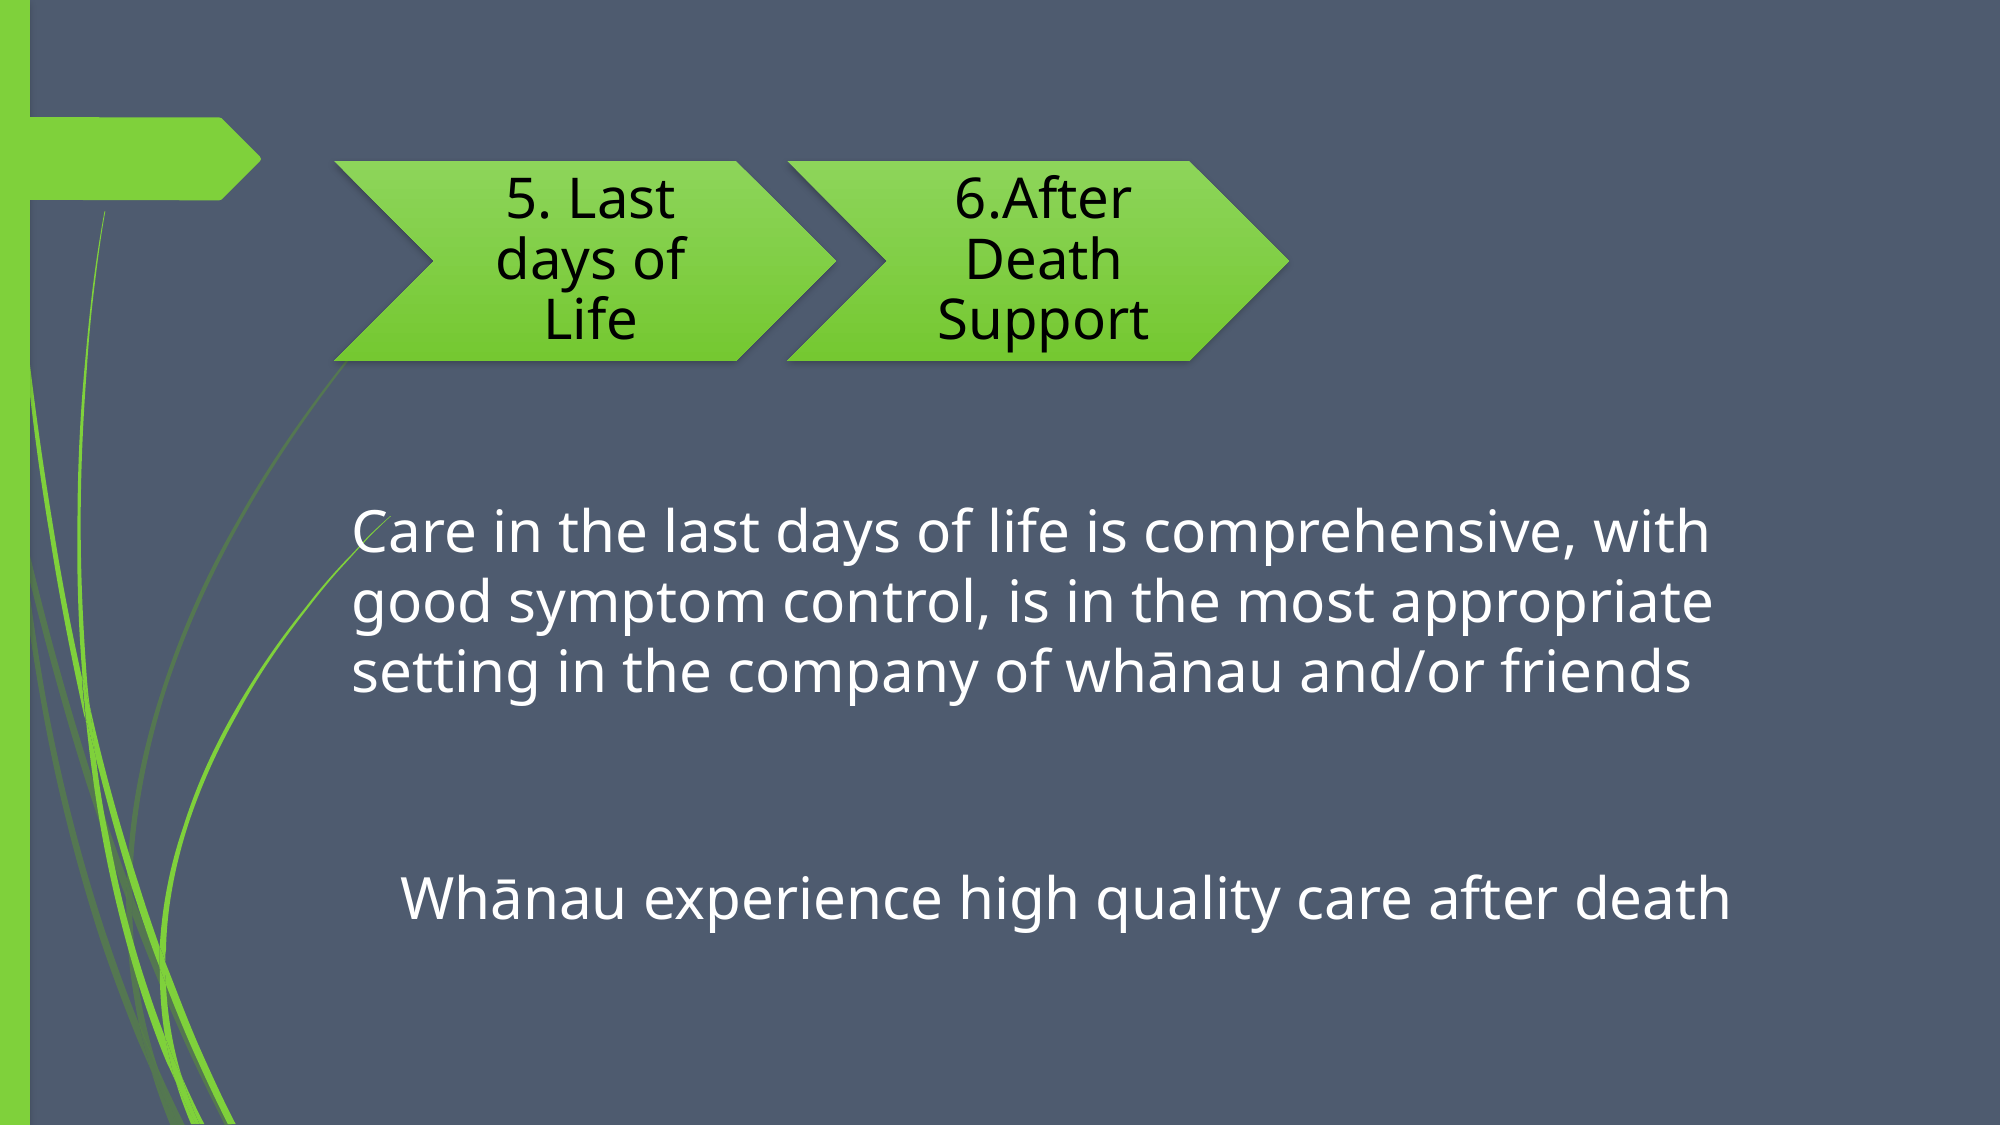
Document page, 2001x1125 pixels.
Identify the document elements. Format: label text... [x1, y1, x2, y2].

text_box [333, 117, 1290, 540]
text_box Whānau experience high quality care after death [385, 853, 1763, 939]
text_box Care in the last days of life is comprehensive, with good symptom control, is in the most appropriate setting in the company of whānau and/or friends [336, 486, 1748, 712]
